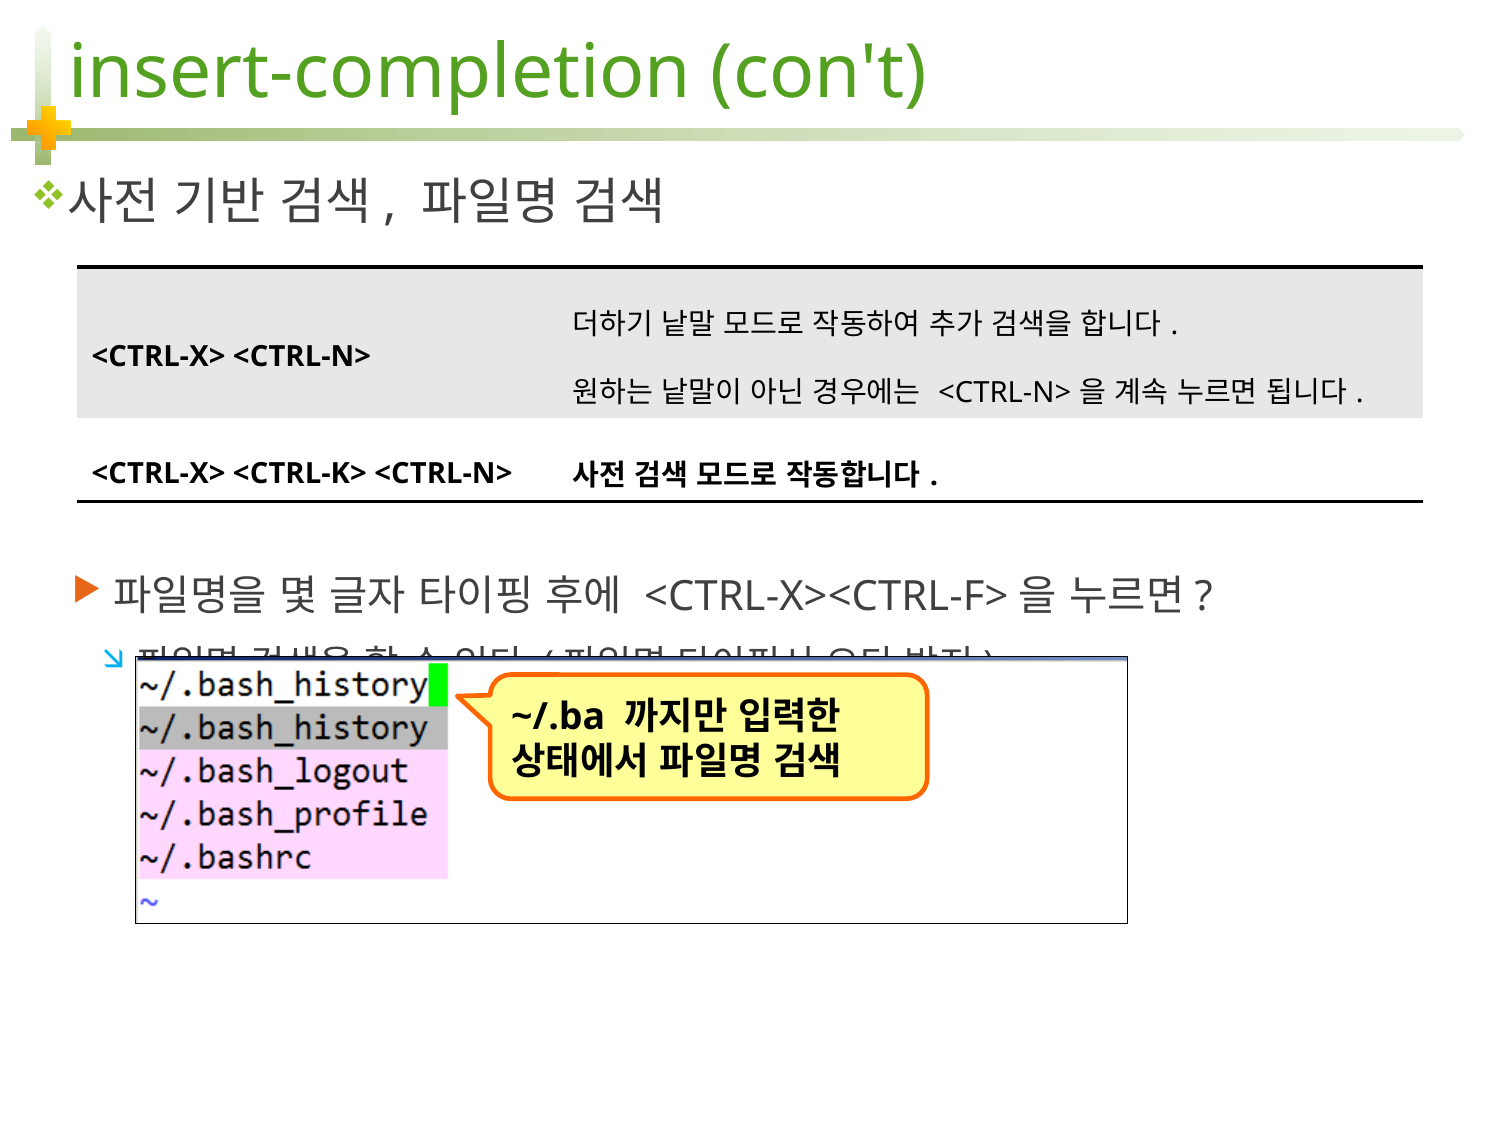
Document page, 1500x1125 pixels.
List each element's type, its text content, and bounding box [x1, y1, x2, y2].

table_header 더하기 낱말 모드로 작동하여 추가 검색을 합니다. 원하는 낱말이 아닌 경우에는 <CTRL-N>을 계속 누르면 됩니다. [558, 269, 1423, 418]
table_cell <CTRL-X> <CTRL-K> <CTRL-N> [77, 418, 558, 500]
table_header <CTRL-X> <CTRL-N> [77, 269, 558, 418]
title insert-completion (con't) [53, 15, 1465, 129]
table_cell 사전 검색 모드로 작동합니다. [558, 418, 1423, 500]
picture [135, 656, 1129, 925]
list 사전 기반 검색, 파일명 검색 파일명을 몇 글자 타이핑 후에 <CTRL-X><CTRL-F>을 누르면? 파일명 검색을 할 수 있다.(파일명 타이핑시 오타 방지) [15, 162, 1465, 882]
